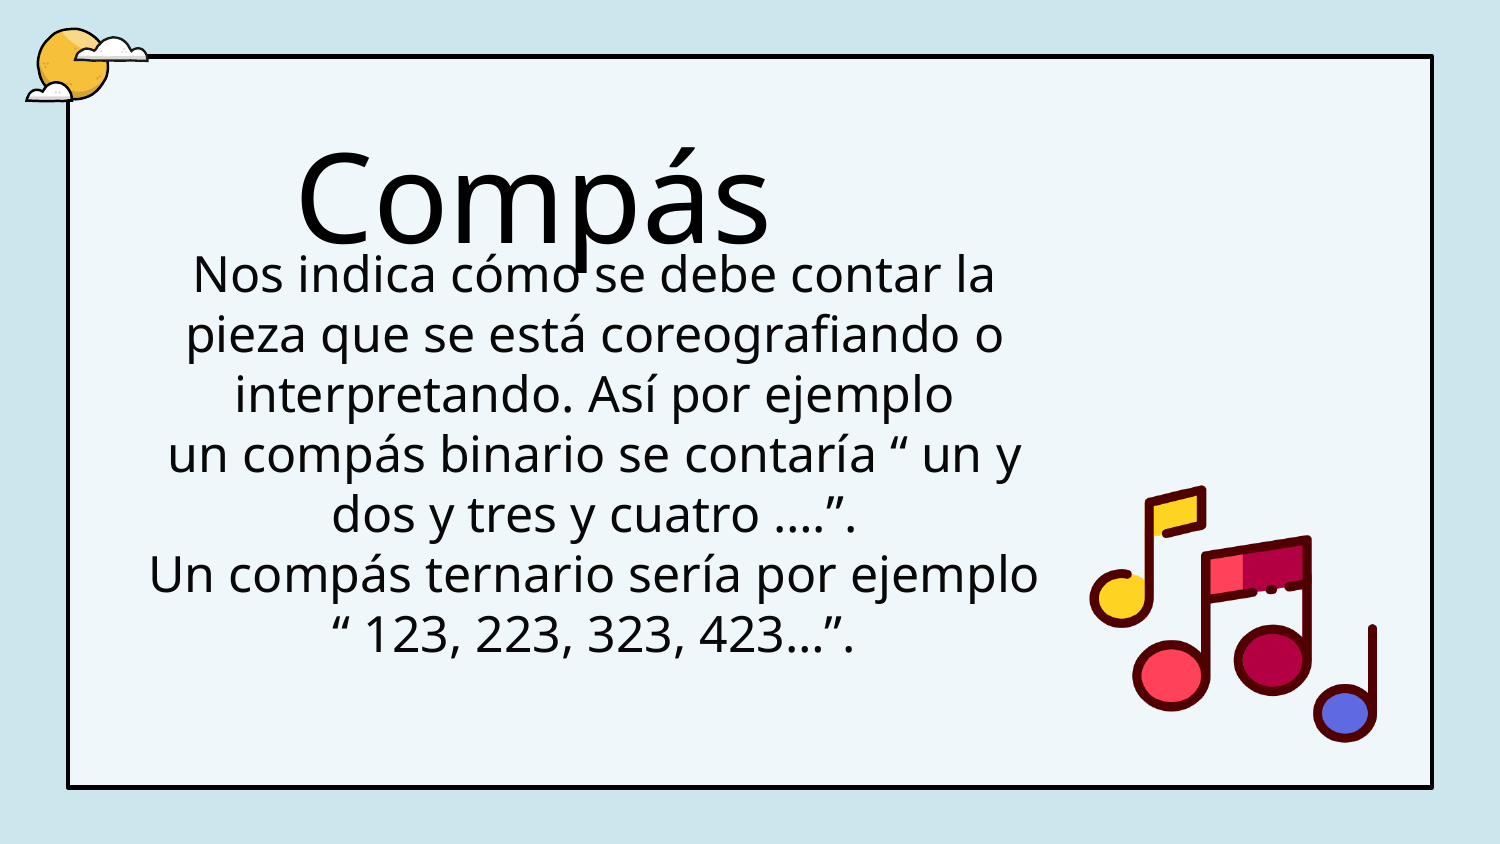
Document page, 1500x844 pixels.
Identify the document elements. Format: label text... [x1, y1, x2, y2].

picture [1064, 448, 1401, 785]
text_box Compás [0, 59, 1144, 328]
text_box Nos indica cómo se debe contar la pieza que se está coreografiando o interpretando. Así por ejemplo un compás binario se contaría “ un y dos y tres y cuatro ….”. Un compás ternario sería por ejemplo “ 123, 223, 323, 423…”. [139, 348, 1050, 617]
